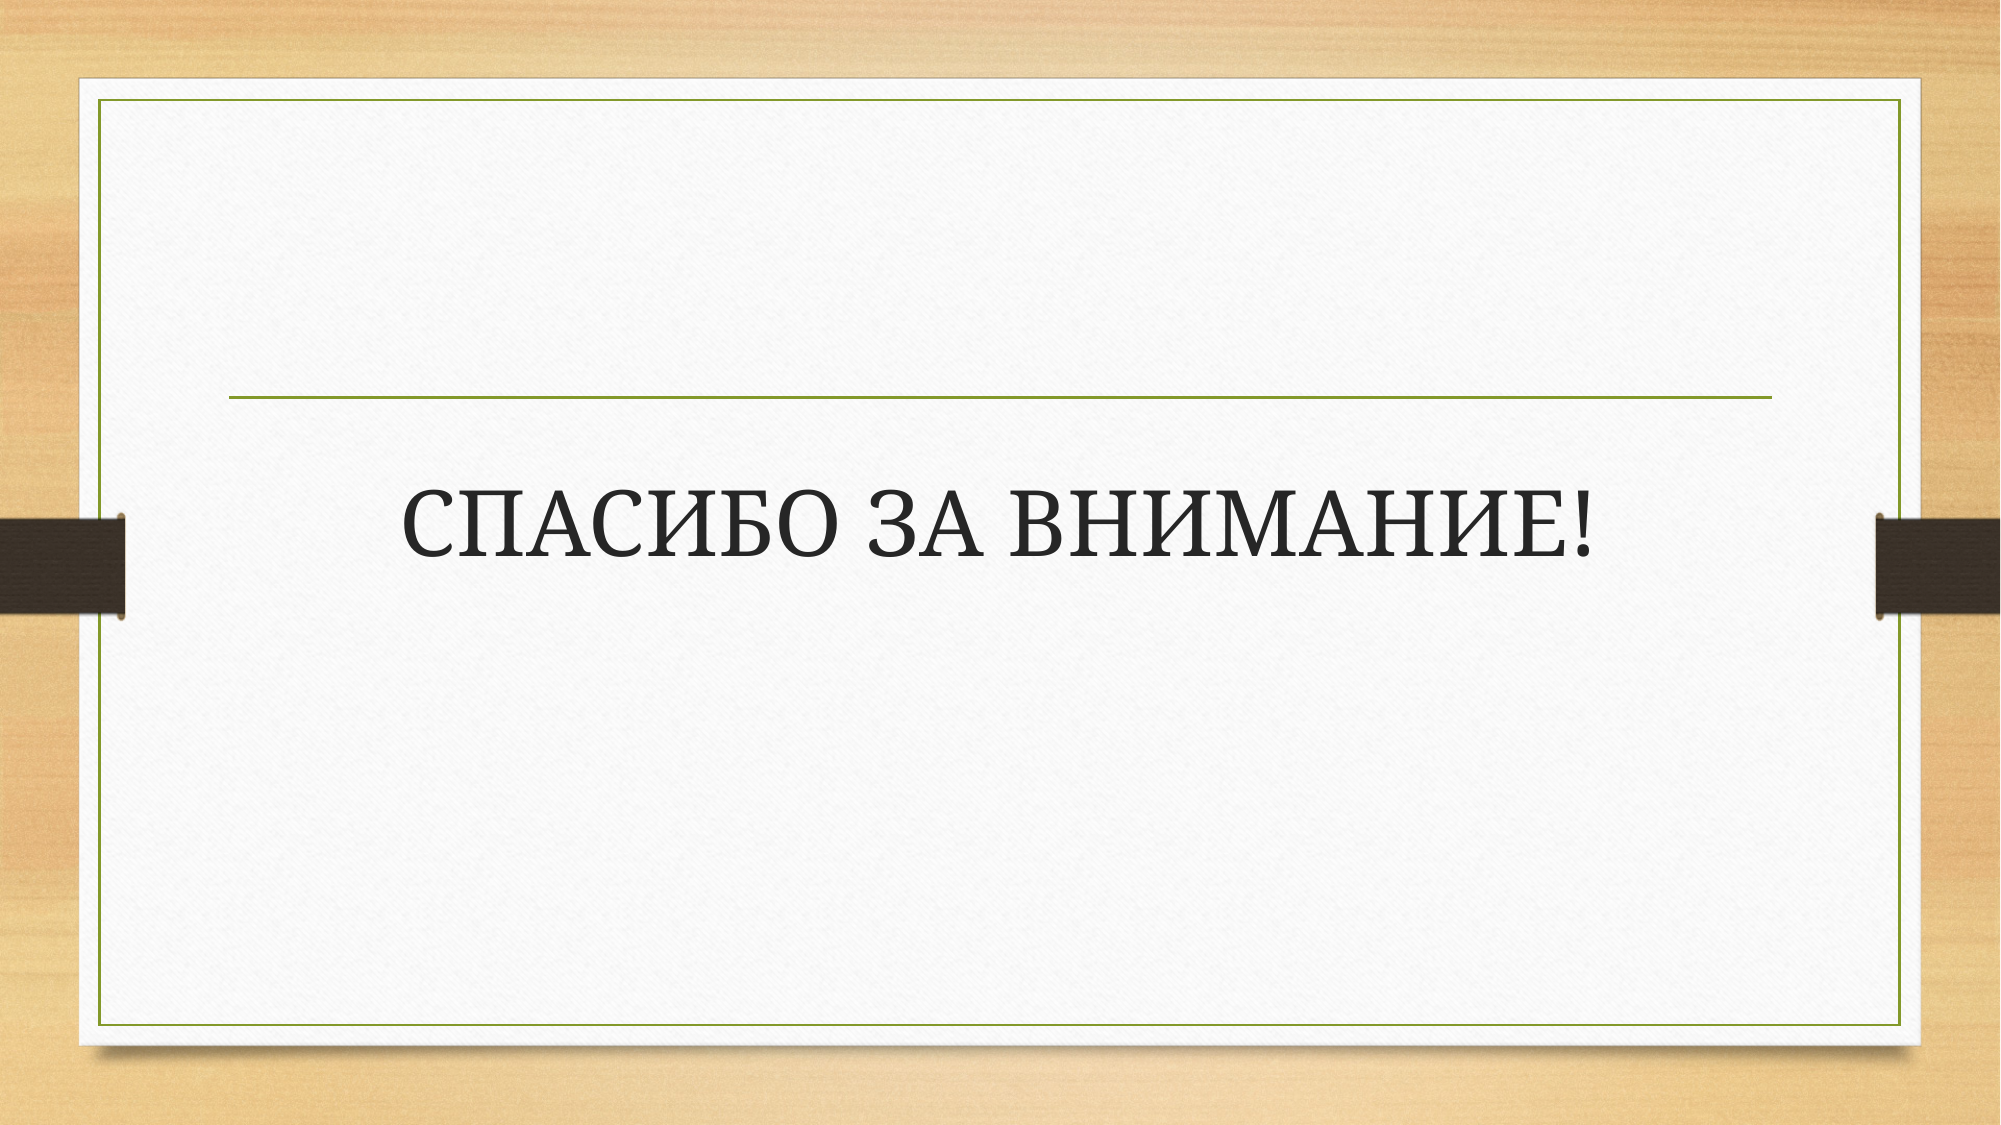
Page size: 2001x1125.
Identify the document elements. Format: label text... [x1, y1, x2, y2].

title СПАСИБО ЗА ВНИМАНИЕ! [212, 412, 1788, 627]
picture [0, 0, 2001, 1125]
